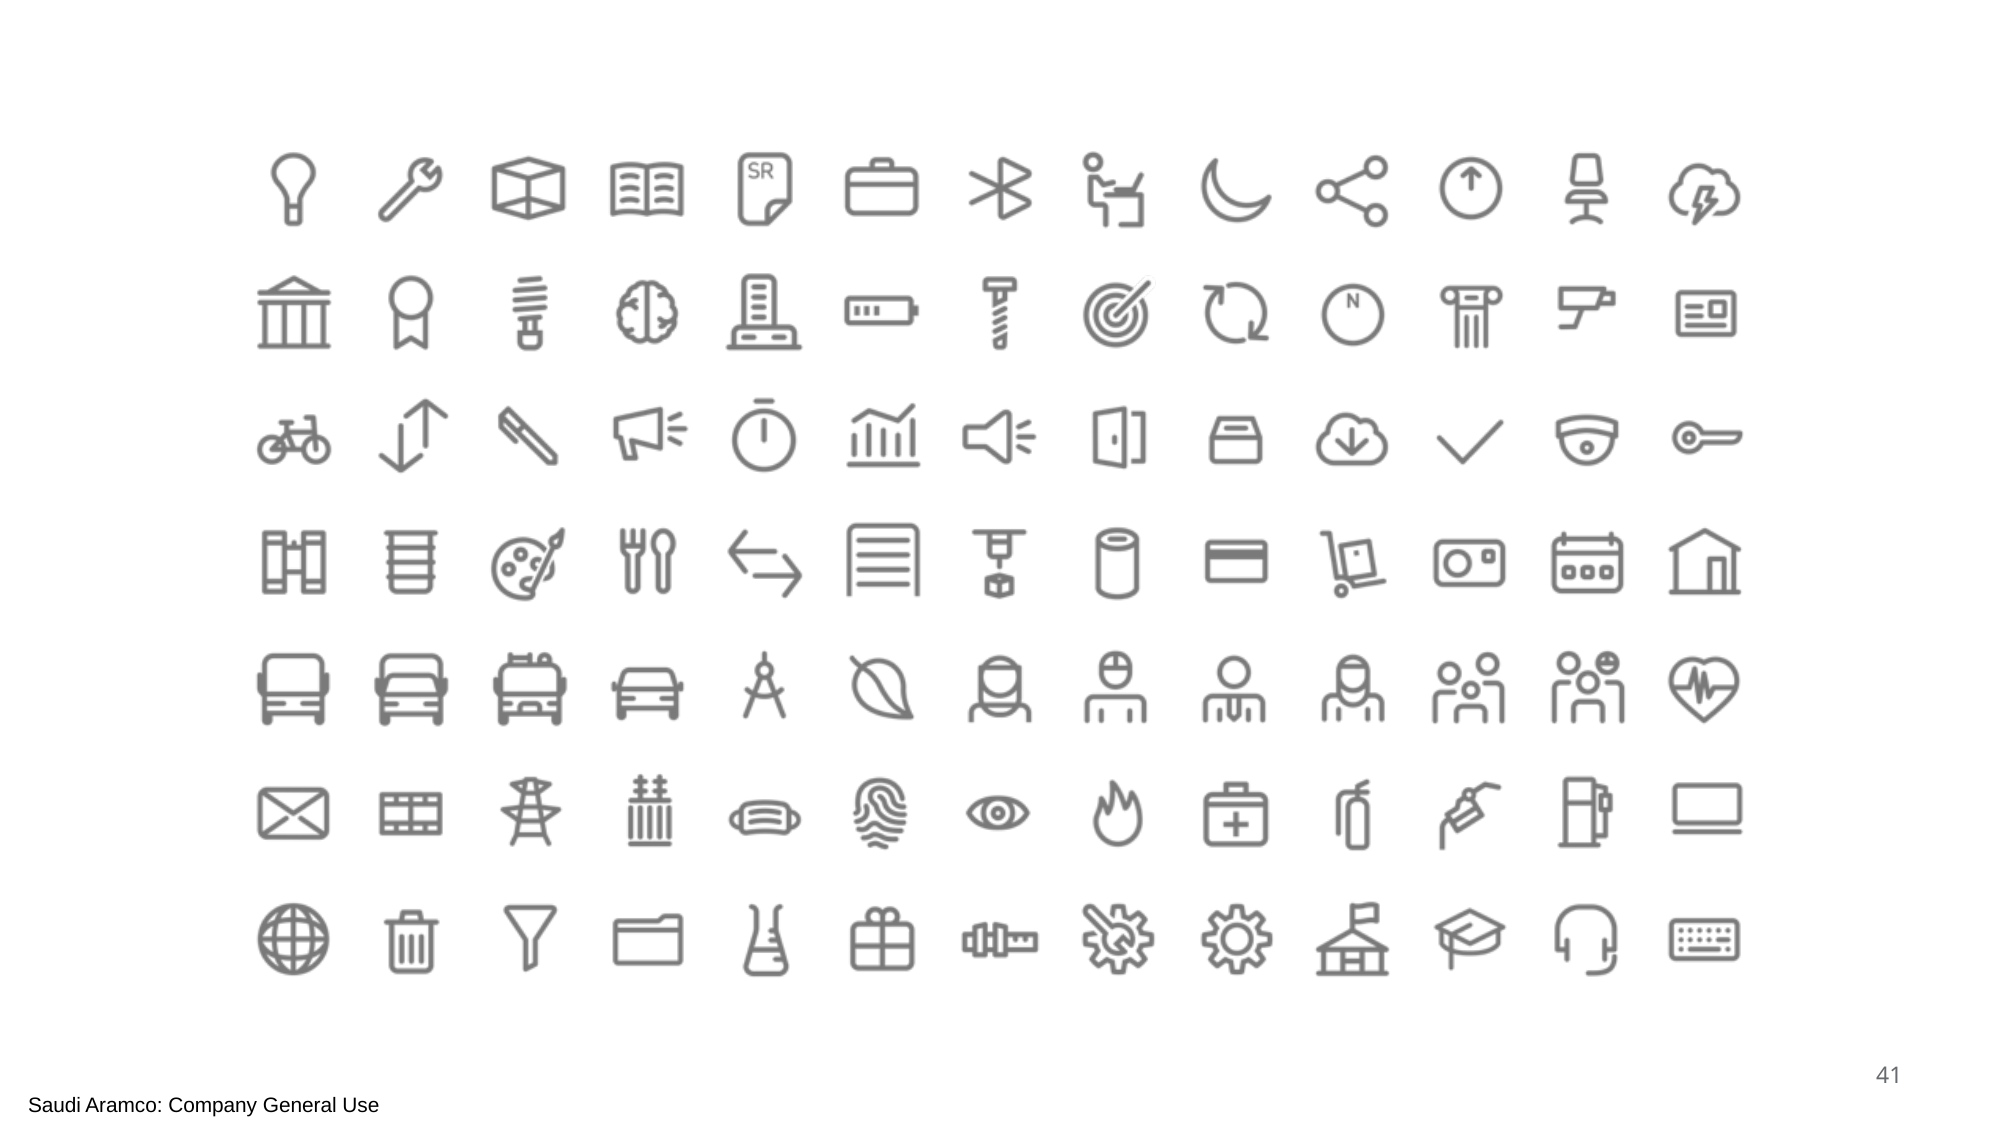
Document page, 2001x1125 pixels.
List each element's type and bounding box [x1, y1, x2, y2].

picture [1646, 882, 1763, 999]
picture [591, 751, 1648, 1000]
picture [1649, 380, 1766, 496]
picture [234, 880, 706, 1003]
picture [1297, 503, 1765, 626]
picture [235, 754, 471, 874]
picture [1649, 756, 1766, 872]
picture [474, 754, 588, 869]
picture [1528, 379, 1647, 498]
picture [233, 127, 1765, 750]
picture [825, 627, 1763, 748]
